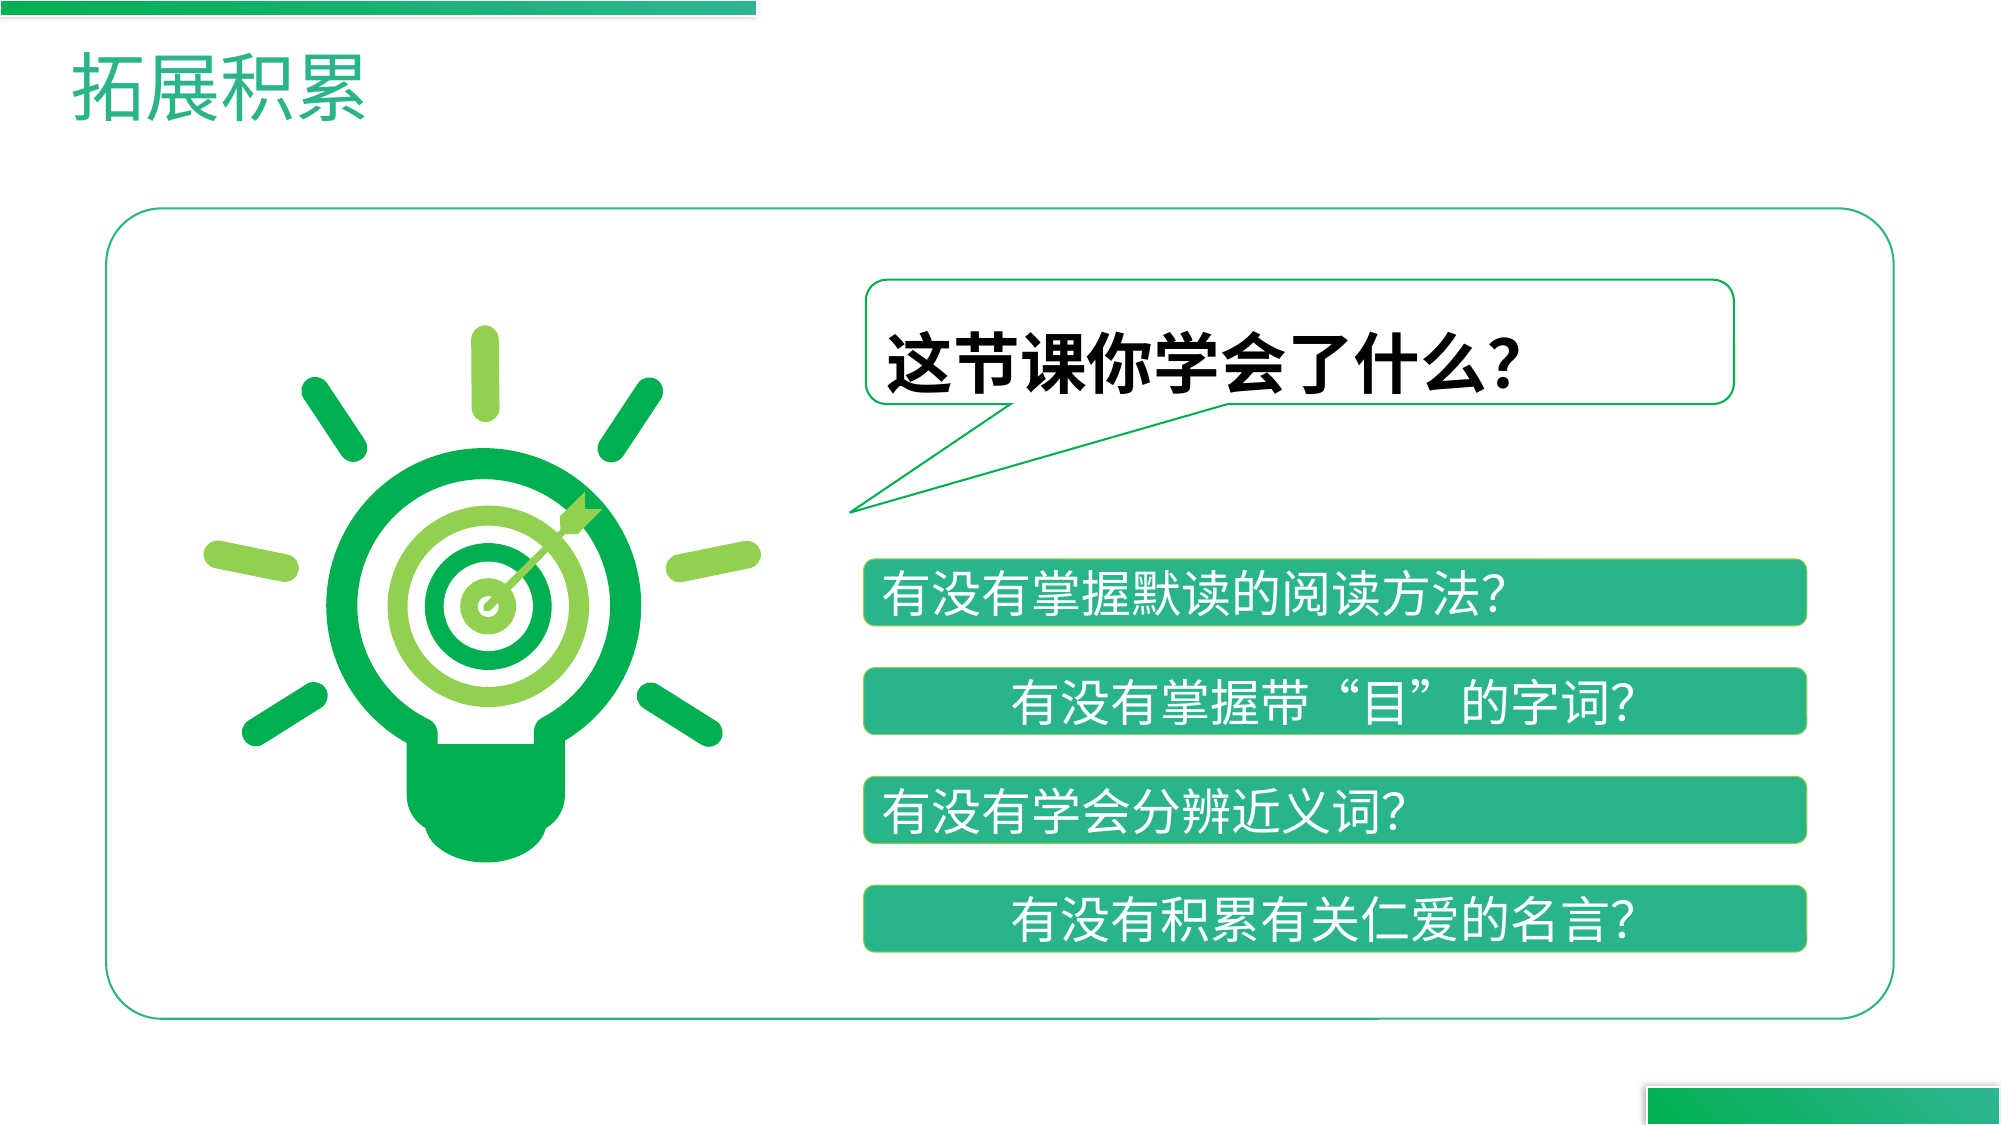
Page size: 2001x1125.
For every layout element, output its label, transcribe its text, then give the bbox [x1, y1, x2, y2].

list 拓展积累 [55, 43, 509, 126]
text_box 这节课你学会了什么？ [849, 279, 1734, 513]
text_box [202, 325, 763, 863]
text_box 有没有掌握带“目”的字词？ [863, 667, 1807, 735]
text_box 有没有掌握默读的阅读方法？ [863, 558, 1807, 626]
text_box 有没有积累有关仁爱的名言？ [863, 885, 1807, 953]
text_box 有没有学会分辨近义词？ [863, 776, 1807, 844]
